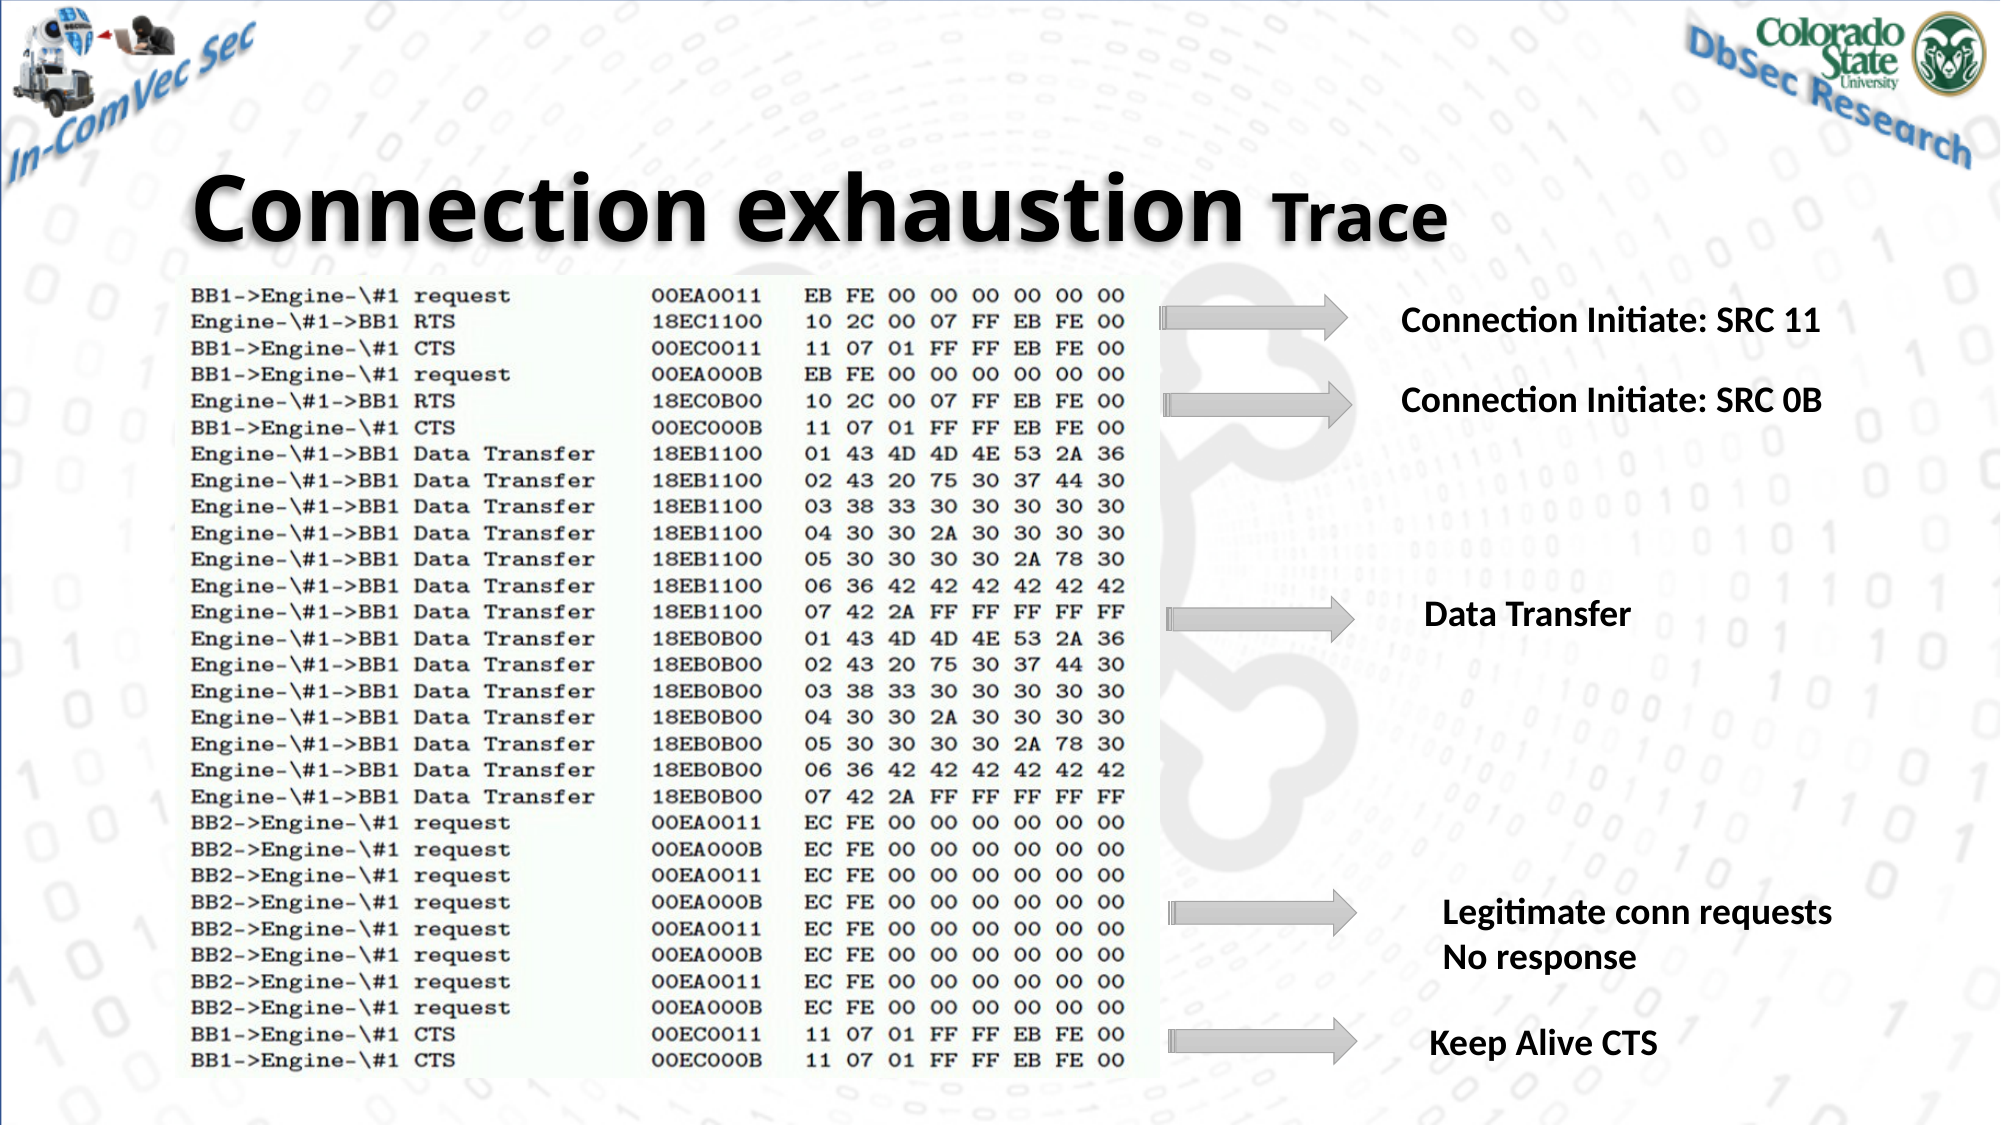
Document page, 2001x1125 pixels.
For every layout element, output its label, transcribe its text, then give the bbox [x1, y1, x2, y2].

text_box Data Transfer [1409, 581, 1647, 642]
text_box Connection Initiate: SRC 0B [1386, 367, 1839, 428]
text_box Legitimate conn requests No response [1428, 879, 1848, 985]
text_box Connection Initiate: SRC 11 [1386, 287, 1837, 347]
picture [0, 0, 2001, 1125]
text_box [1171, 888, 1358, 937]
text_box [1166, 595, 1356, 644]
text_box [1168, 1016, 1358, 1066]
text_box [1163, 380, 1353, 430]
text_box [1162, 293, 1349, 342]
title Connection exhaustion Trace [175, 79, 1826, 344]
text_box Keep Alive CTS [1414, 1010, 1674, 1071]
